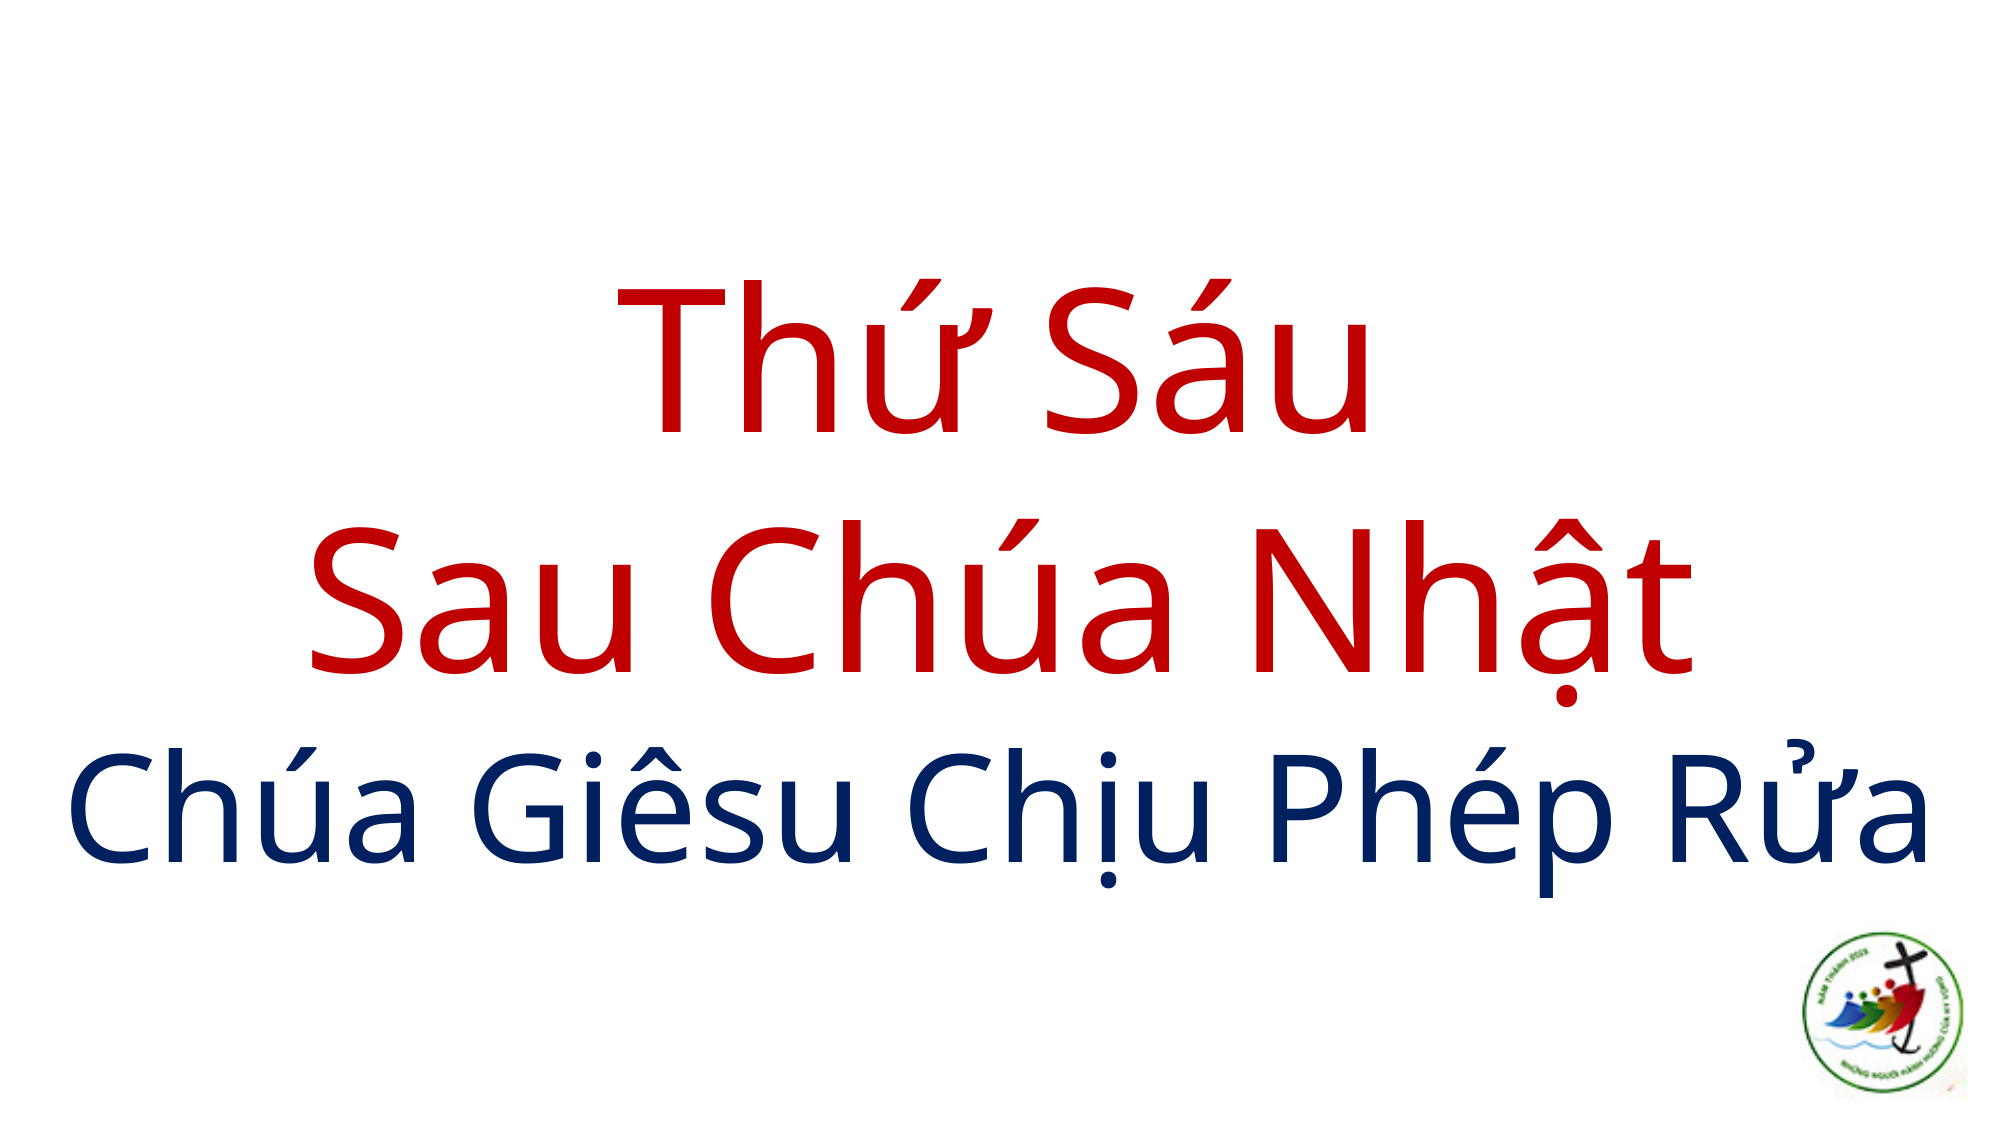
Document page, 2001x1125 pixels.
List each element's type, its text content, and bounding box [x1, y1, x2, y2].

title Thứ Sáu Sau Chúa Nhật Chúa Giêsu Chịu Phép Rửa [0, 0, 2000, 1125]
